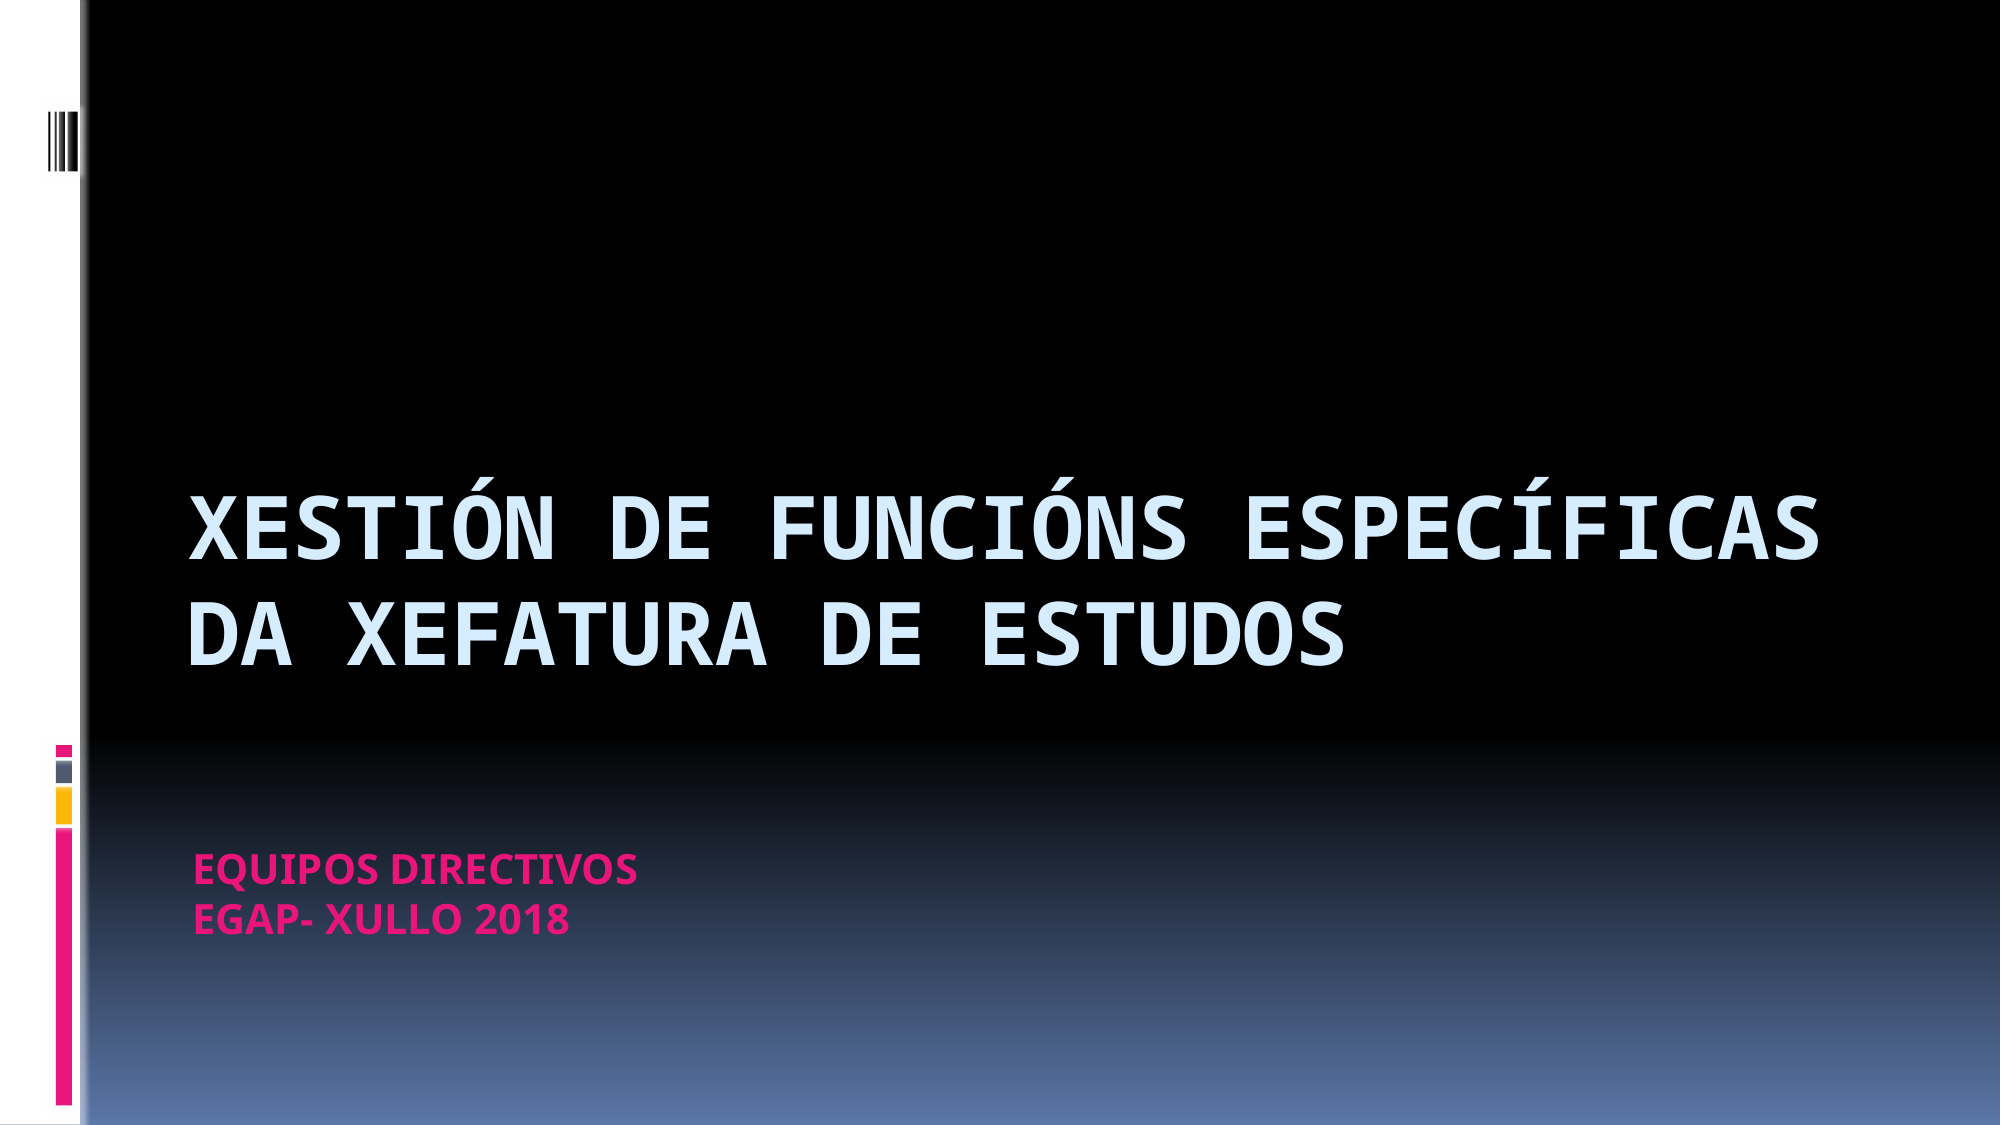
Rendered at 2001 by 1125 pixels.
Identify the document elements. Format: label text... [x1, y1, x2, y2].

title Xestión de funcións específicas da Xefatura de Estudos [172, 464, 1873, 789]
subtitle EQUIPOS DIRECTIVOS EGAP- XULLO 2018 [175, 803, 1163, 950]
